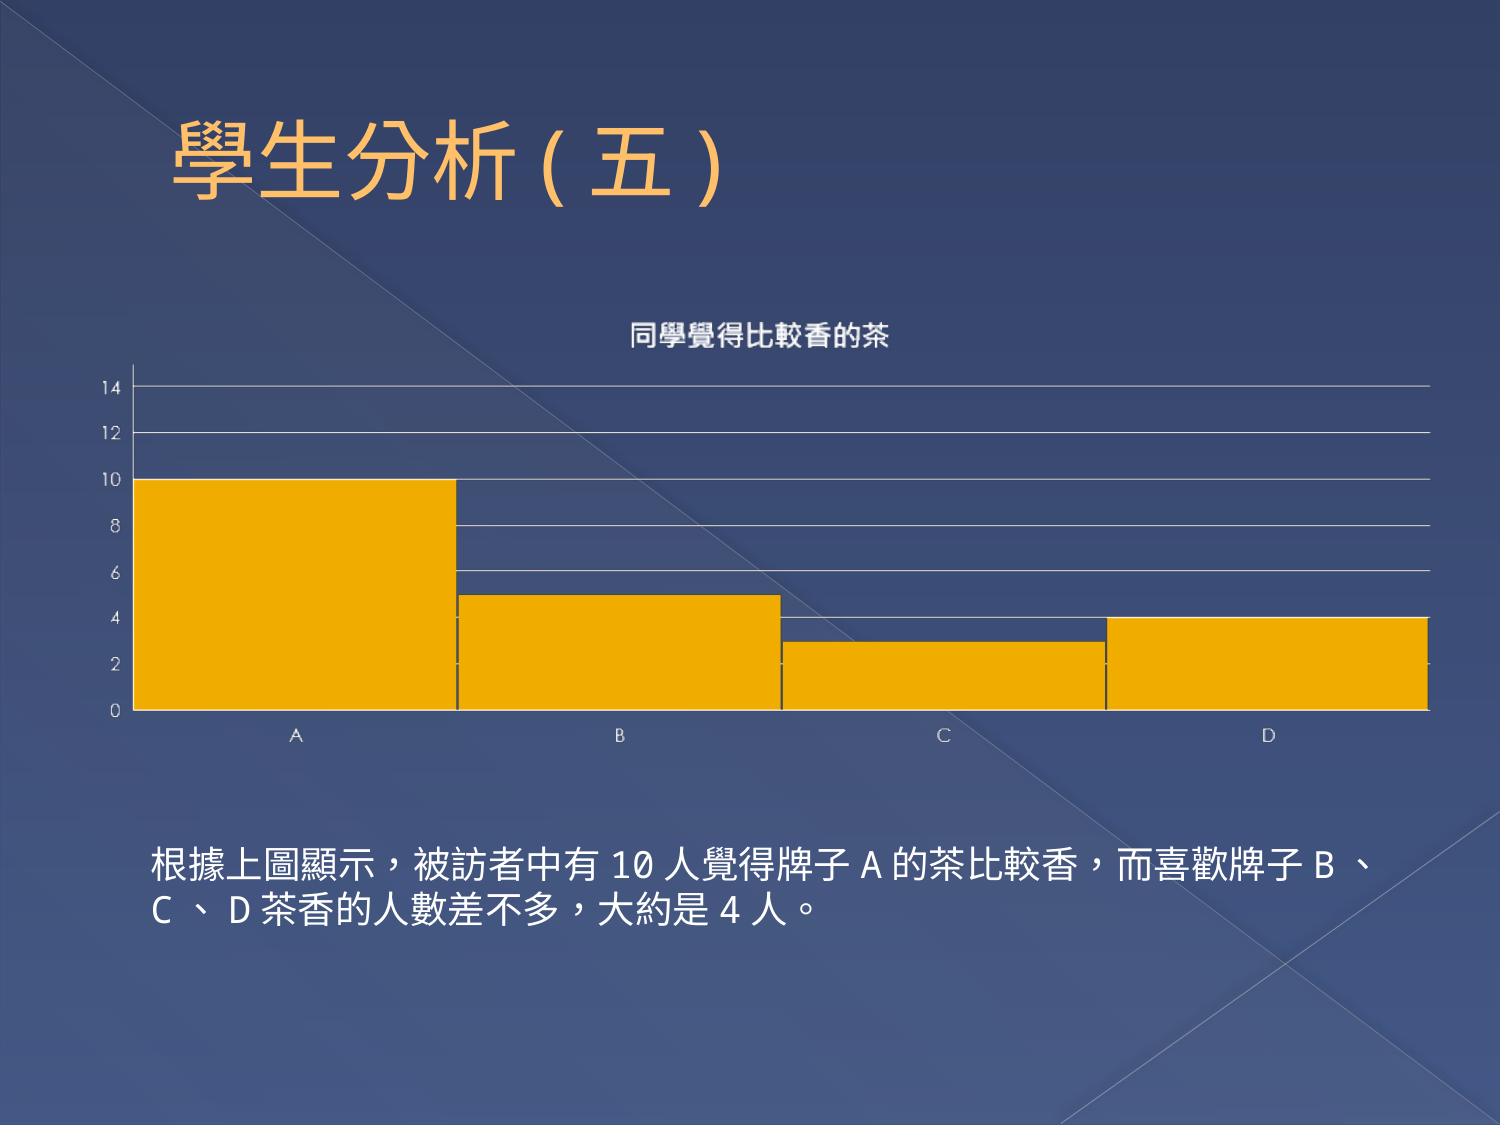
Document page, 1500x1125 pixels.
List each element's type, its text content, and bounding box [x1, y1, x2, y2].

title 學生分析(五) [75, 43, 1425, 274]
text_box 根據上圖顯示，被訪者中有10人覺得牌子A的茶比較香，而喜歡牌子B、C、D茶香的人數差不多，大約是4人。 [135, 834, 1425, 939]
picture [75, 308, 1447, 775]
